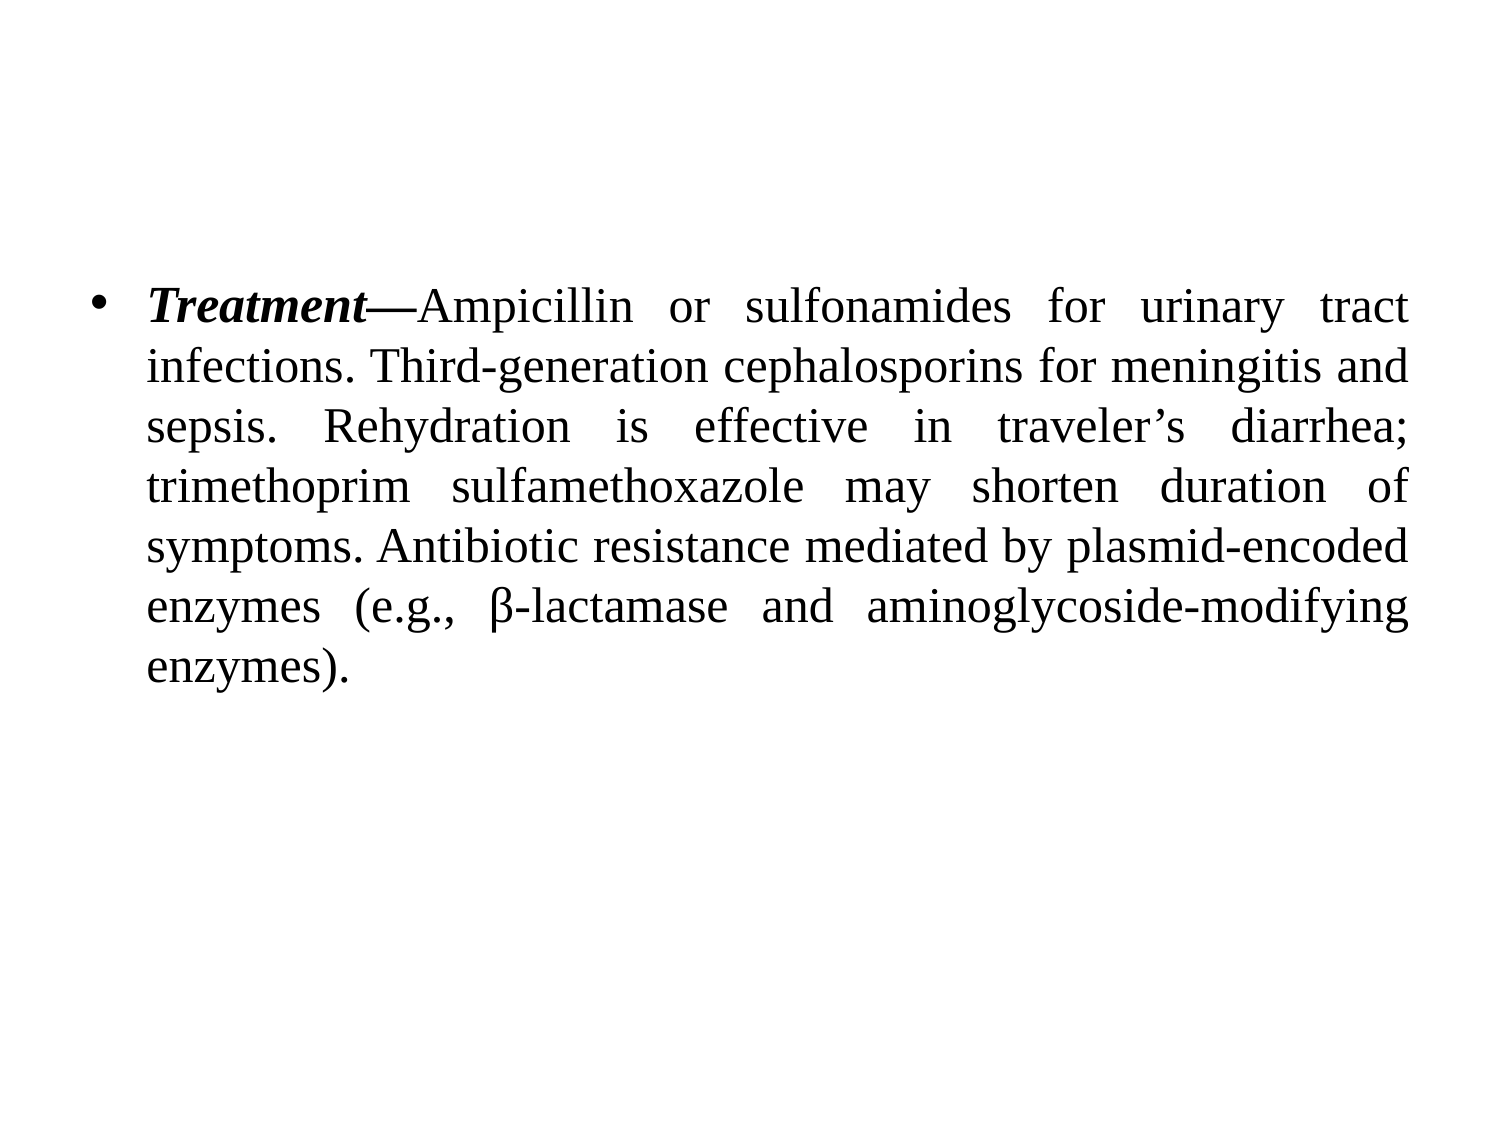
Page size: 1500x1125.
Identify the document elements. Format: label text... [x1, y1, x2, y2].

list Treatment—Ampicillin or sulfonamides for urinary tract infections. Third-generation cephalosporins for meningitis and sepsis. Rehydration is effective in traveler’s diarrhea; trimethoprim sulfamethoxazole may shorten duration of symptoms. Antibiotic resistance mediated by plasmid-encoded enzymes (e.g., β-lactamase and aminoglycoside-modifying enzymes). [75, 262, 1425, 1005]
